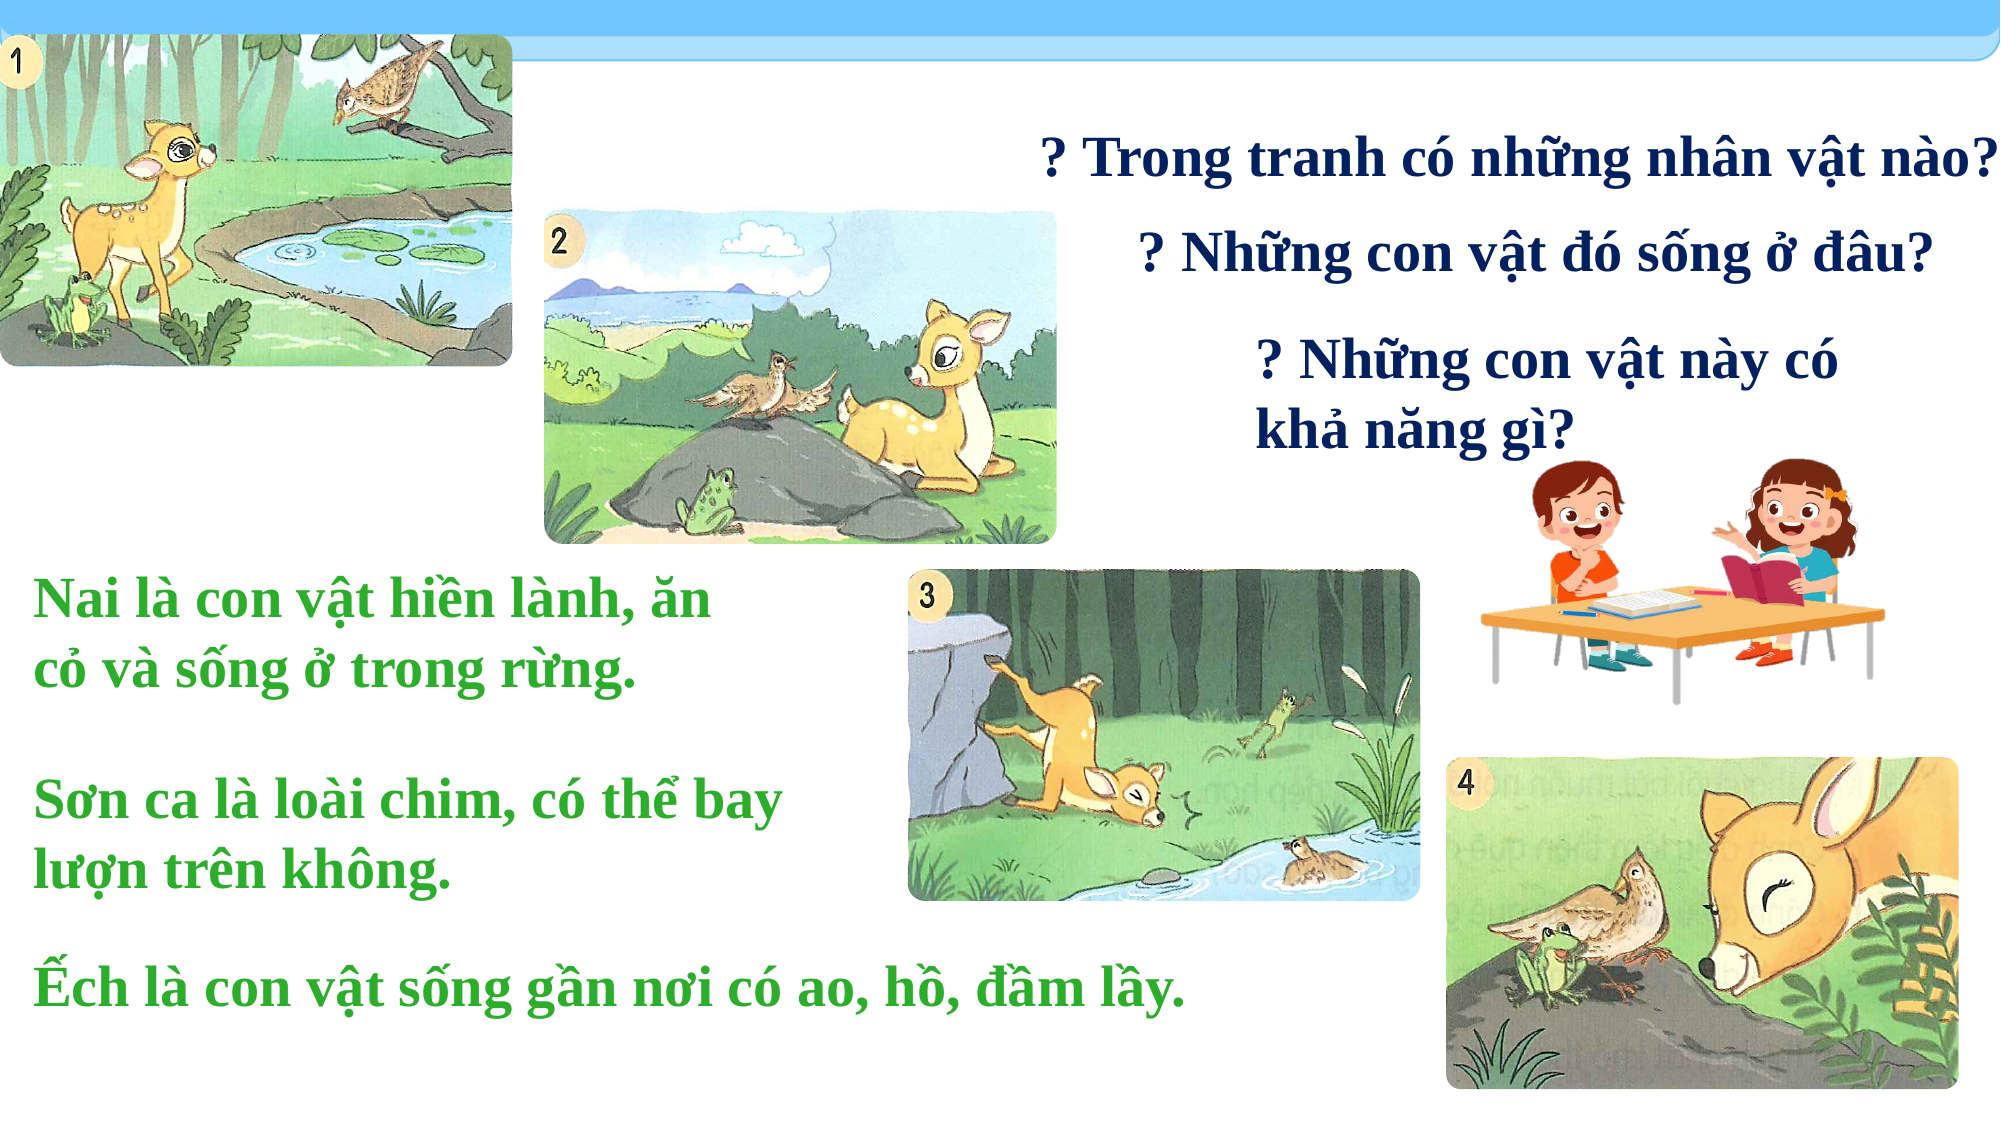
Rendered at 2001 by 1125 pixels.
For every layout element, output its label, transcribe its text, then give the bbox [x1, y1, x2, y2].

text_box ? Những con vật đó sống ở đâu? [1122, 205, 1992, 291]
picture [907, 569, 1421, 901]
text_box ? Những con vật này có khả năng gì? [1240, 312, 1959, 468]
picture [1473, 449, 1895, 711]
picture [0, 34, 513, 367]
text_box ? Trong tranh có những nhân vật nào? [1025, 110, 2000, 196]
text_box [0, 0, 2000, 61]
picture [544, 205, 1057, 544]
text_box Sơn ca là loài chim, có thể bay lượn trên không. [18, 753, 927, 908]
text_box Nai là con vật hiền lành, ăn cỏ và sống ở trong rừng. [18, 552, 774, 707]
text_box Ếch là con vật sống gần nơi có ao, hồ, đầm lầy. [18, 940, 1280, 1026]
picture [1446, 757, 1959, 1090]
